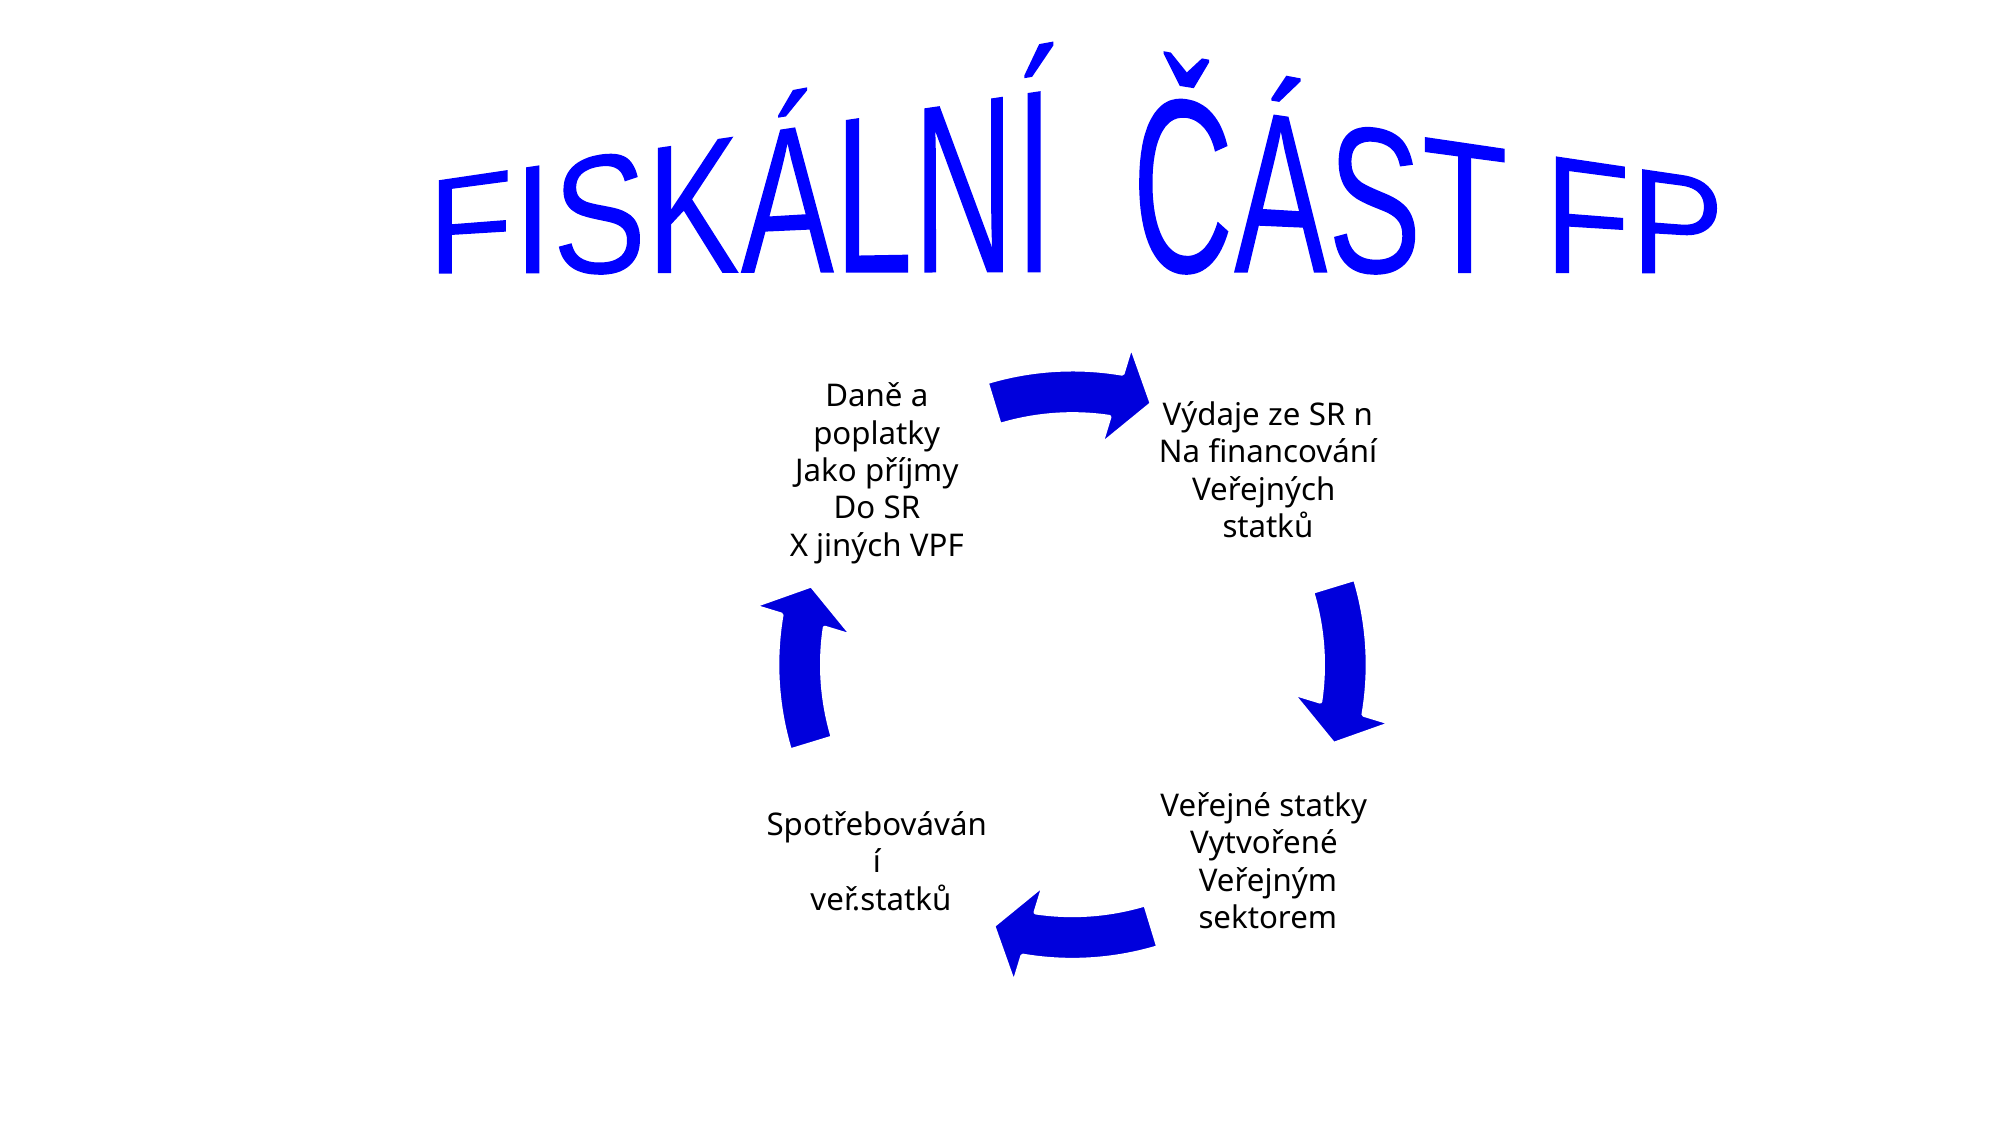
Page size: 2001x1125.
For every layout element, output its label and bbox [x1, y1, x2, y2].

text_box [747, 335, 1398, 994]
